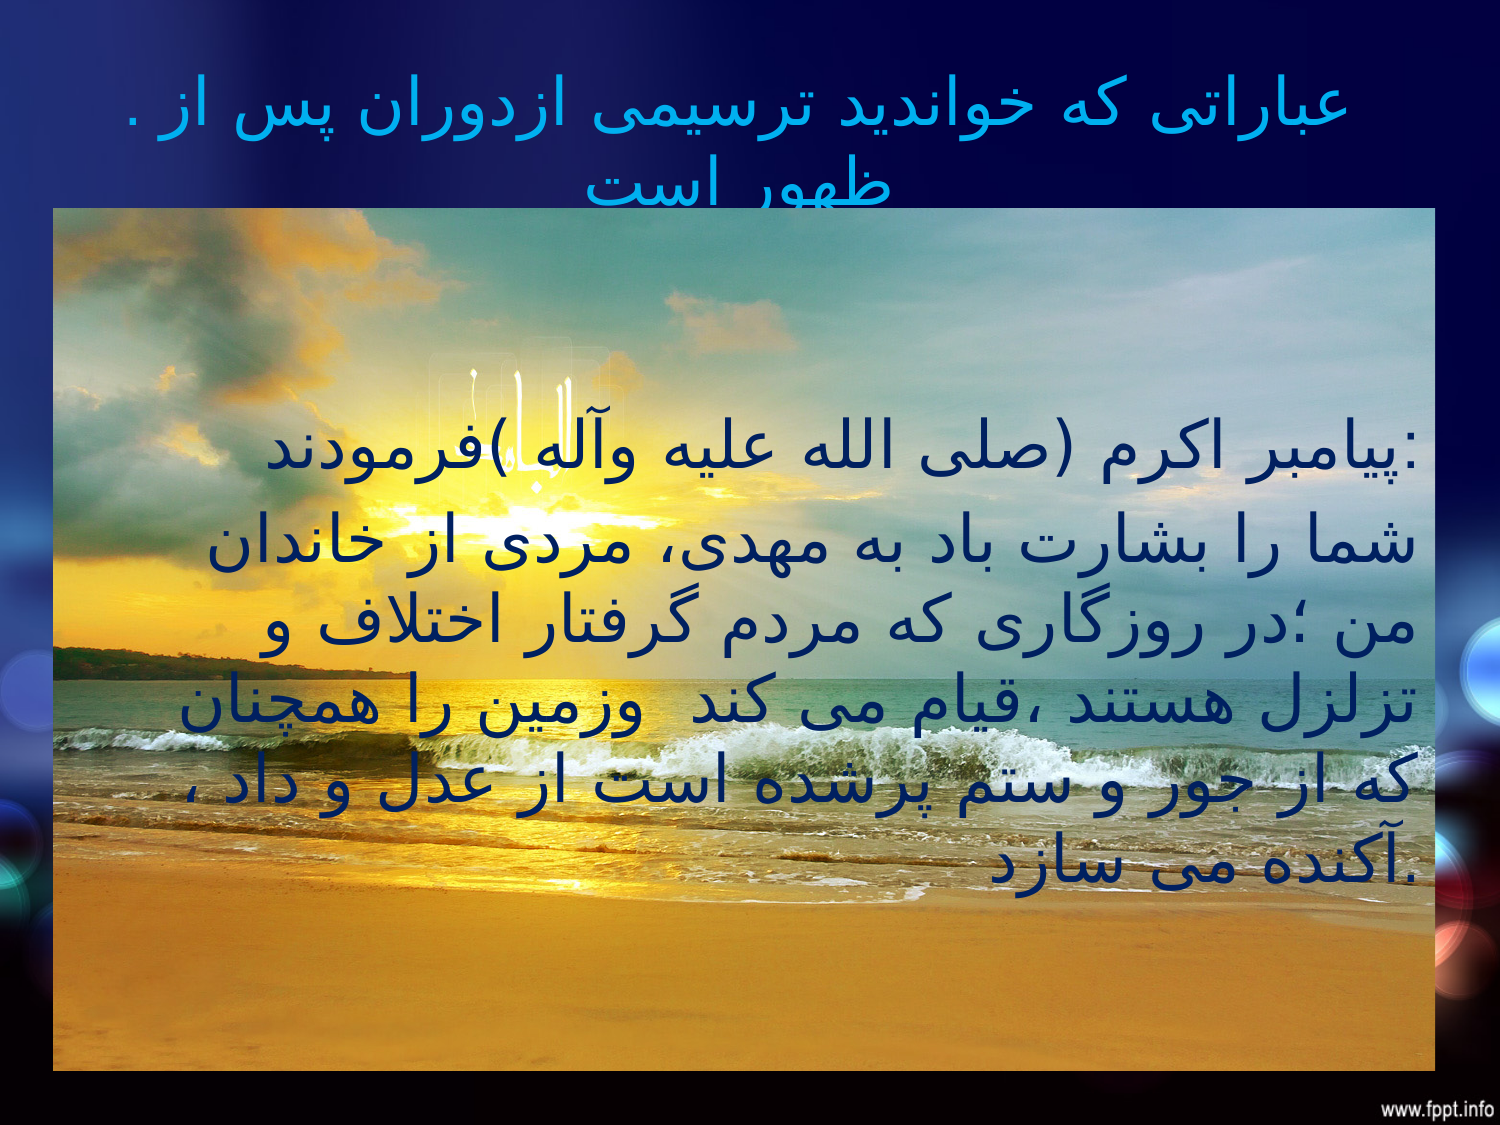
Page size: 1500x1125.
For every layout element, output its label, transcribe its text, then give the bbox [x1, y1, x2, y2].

picture [0, 0, 1500, 1125]
list پیامبر اکرم (صلی الله علیه وآله )فرمودند: شما را بشارت باد به مهدی، مردی از خاندان من ؛در روزگاری که مردم گرفتار اختلاف و تزلزل هستند ،قیام می کند وزمین را همچنان که از جور و ستم پرشده است از عدل و داد ، آکنده می سازد. [52, 207, 1436, 1071]
title . عباراتی که خواندید ترسیمی ازدوران پس از ظهور است [52, 44, 1426, 207]
